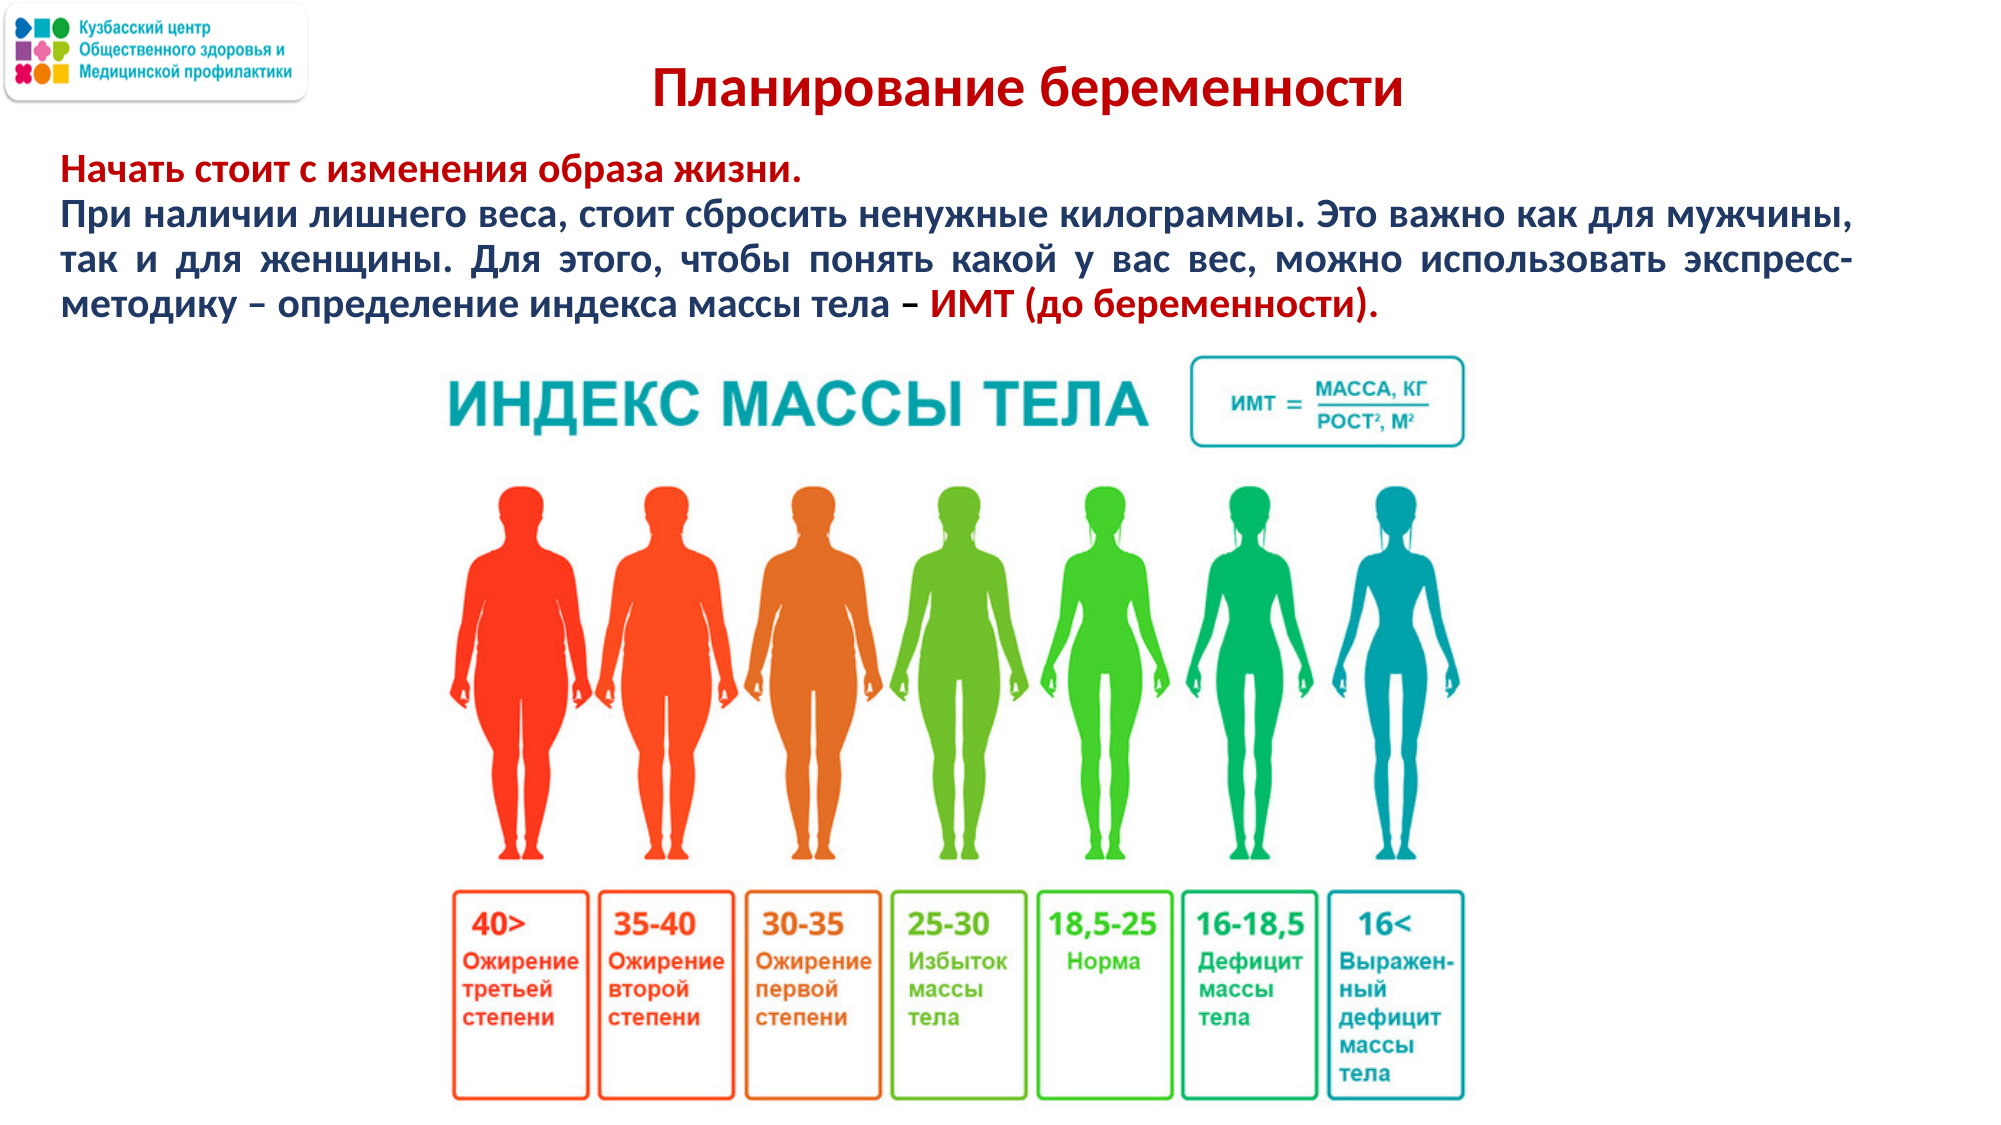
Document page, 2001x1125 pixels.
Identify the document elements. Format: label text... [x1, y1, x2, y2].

picture [406, 340, 1509, 1116]
list Начать стоит с изменения образа жизни. При наличии лишнего веса, стоит сбросить ненужные килограммы. Это важно как для мужчины, так и для женщины. Для этого, чтобы понять какой у вас вес, можно использовать экспресс-методику – определение индекса массы тела – ИМТ (до беременности). [45, 138, 1870, 1075]
title Планирование беременности [366, 37, 1692, 138]
picture [0, 0, 312, 107]
